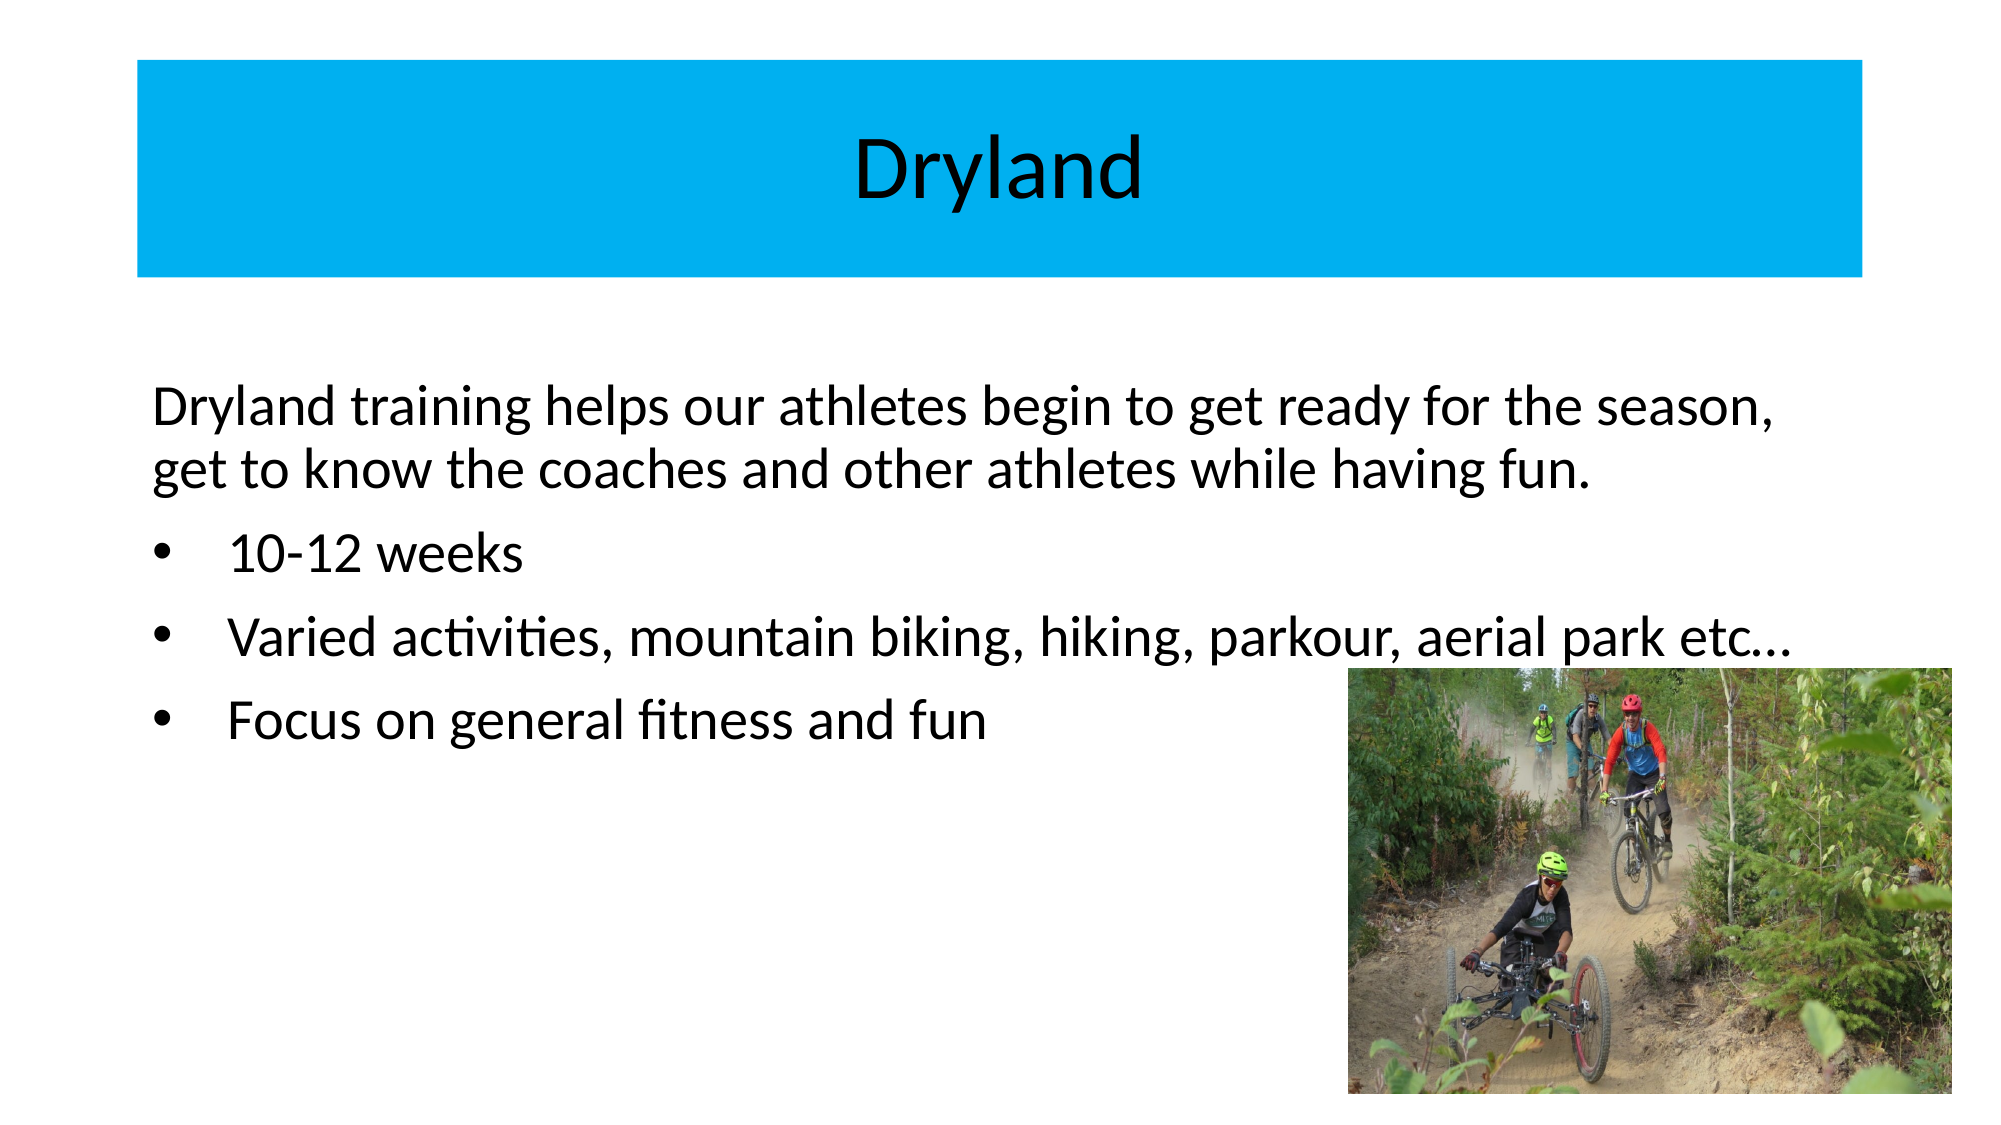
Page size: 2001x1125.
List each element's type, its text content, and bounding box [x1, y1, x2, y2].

title Dryland [137, 59, 1863, 277]
list Dryland training helps our athletes begin to get ready for the season, get to know the coaches and other athletes while having fun. 10-12 weeks Varied activities, mountain biking, hiking, parkour, aerial park etc… Focus on general fitness and fun [137, 277, 1863, 992]
picture [1348, 667, 1952, 1094]
